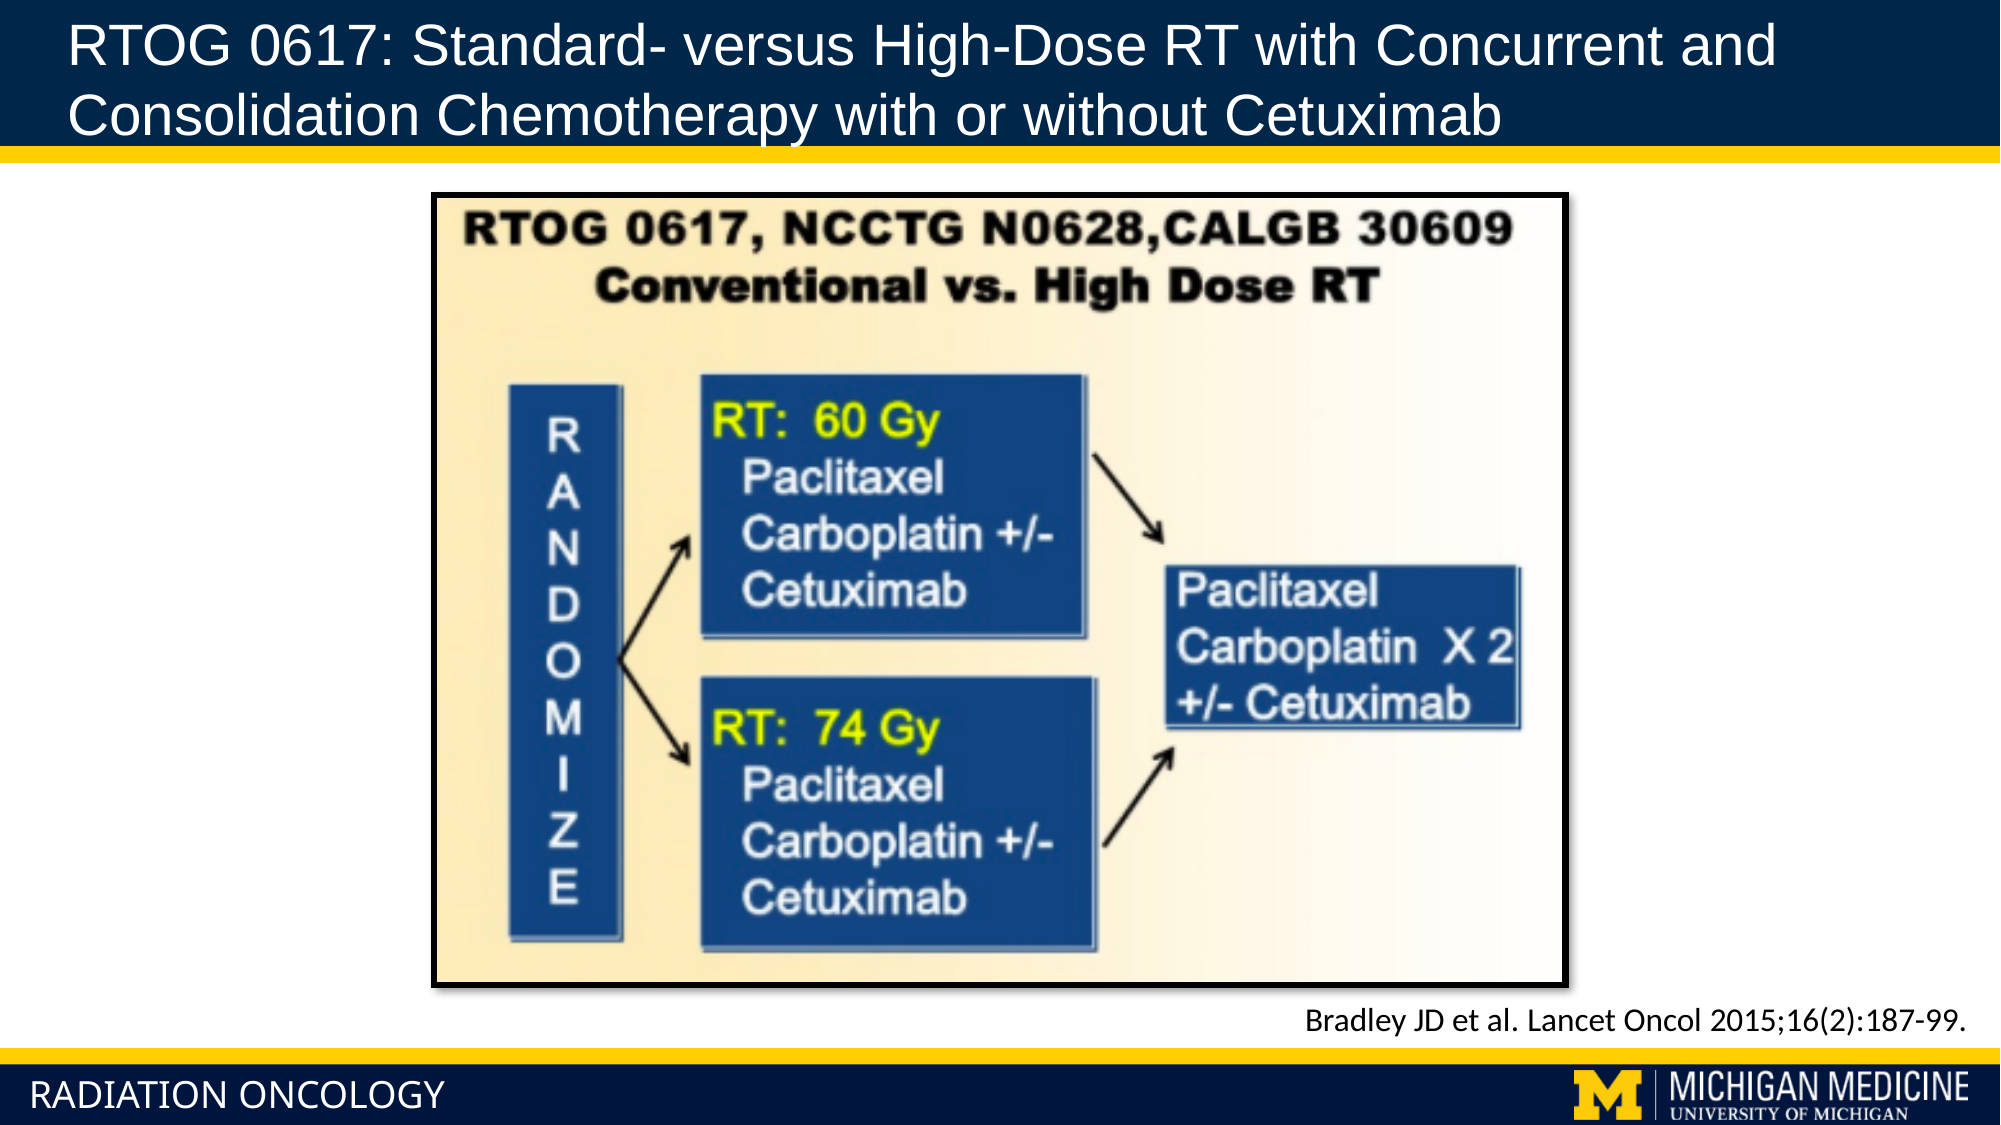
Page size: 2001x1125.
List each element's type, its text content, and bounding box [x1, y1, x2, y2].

list RTOG 0617: Standard- versus High-Dose RT with Concurrent and Consolidation Chemotherapy with or without Cetuximab [52, 0, 1948, 111]
picture [0, 0, 2000, 163]
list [437, 198, 1563, 982]
text_box Bradley JD et al. Lancet Oncol 2015;16(2):187-99. [1290, 991, 2000, 1046]
picture [0, 1048, 2000, 1064]
